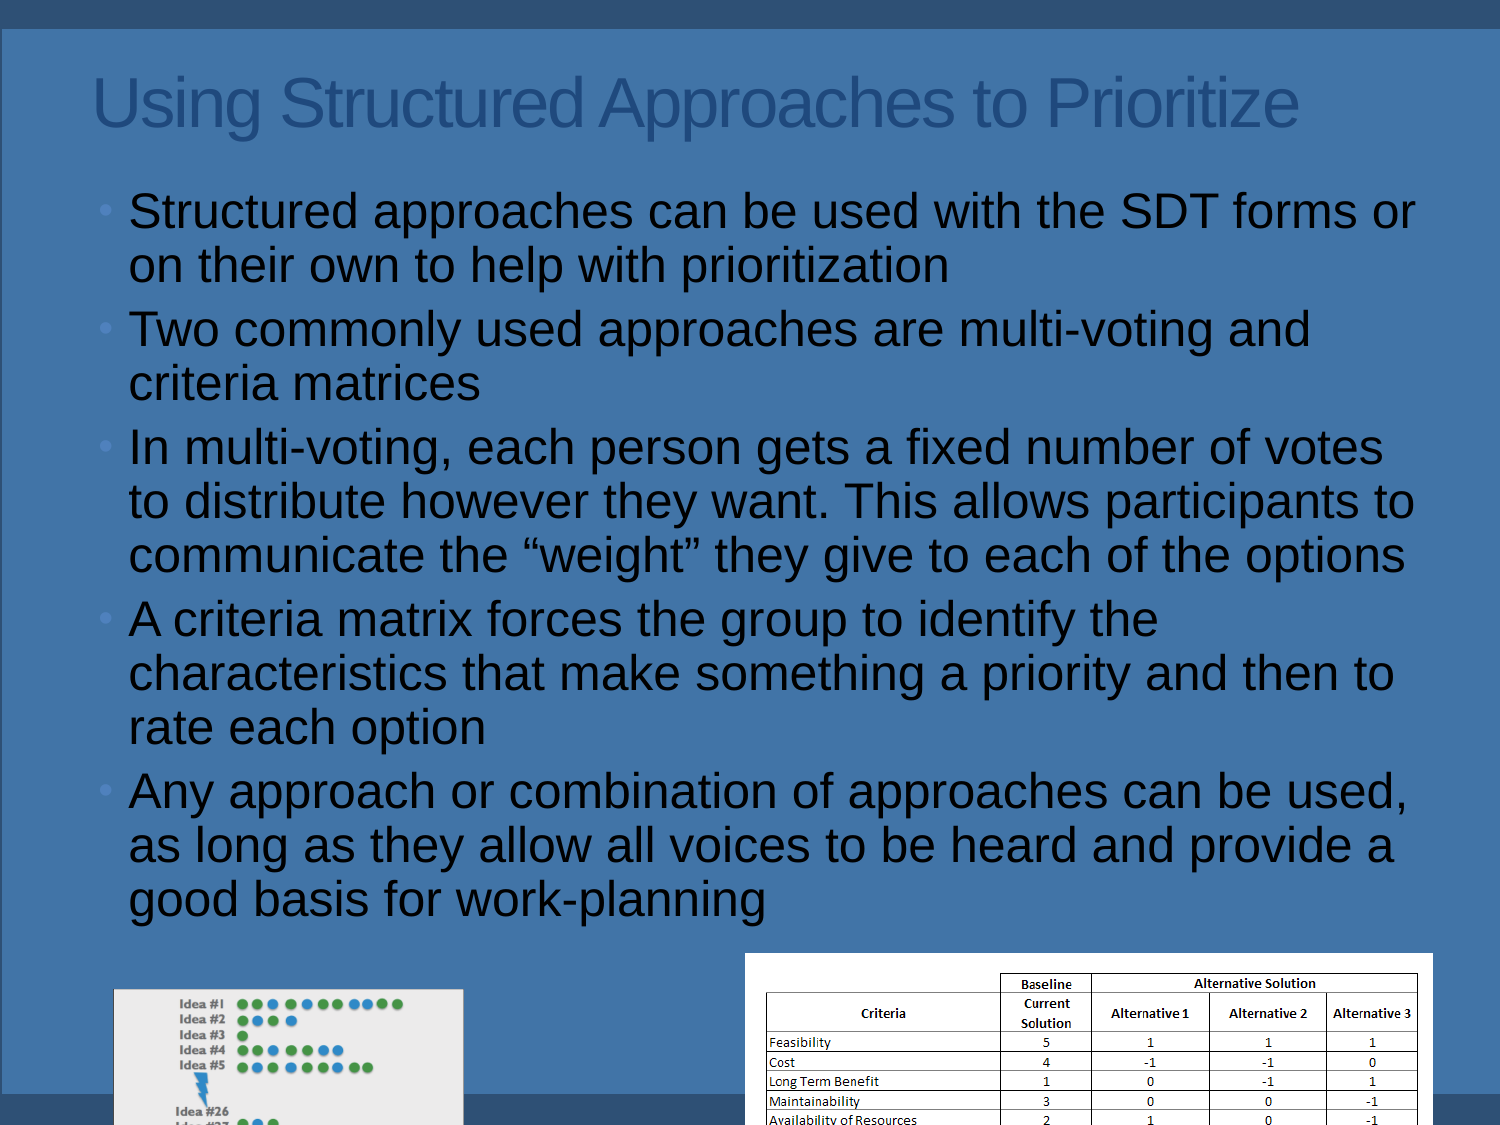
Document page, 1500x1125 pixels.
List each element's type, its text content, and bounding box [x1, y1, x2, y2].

list Structured approaches can be used with the SDT forms or on their own to help with prioritization Two commonly used approaches are multi-voting and criteria matrices In multi-voting, each person gets a fixed number of votes to distribute however they want. This allows participants to communicate the “weight” they give to each of the options A criteria matrix forces the group to identify the characteristics that make something a priority and then to rate each option Any approach or combination of approaches can be used, as long as they allow all voices to be heard and provide a good basis for work-planning [83, 178, 1434, 994]
text_box Using Structured Approaches to Prioritize [76, 18, 1427, 181]
picture [0, 0, 1500, 1125]
